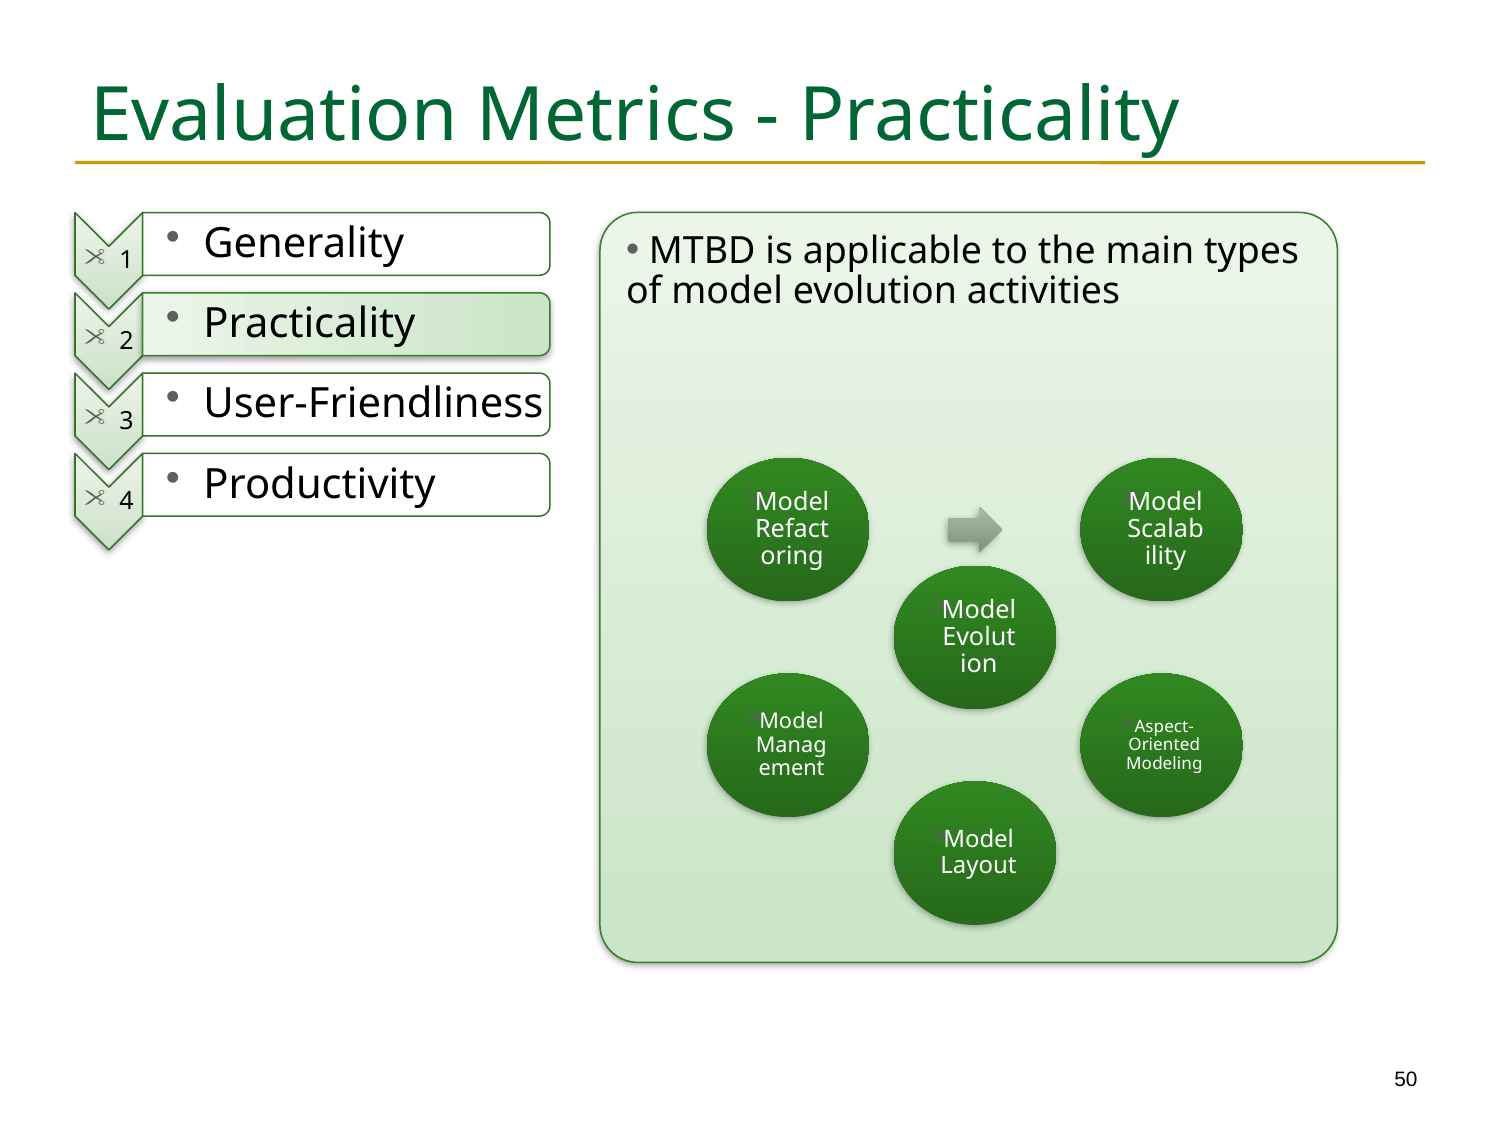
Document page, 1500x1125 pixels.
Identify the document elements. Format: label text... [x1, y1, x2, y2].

text_box MTBD is applicable to the main types of model evolution activities [599, 211, 1339, 964]
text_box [74, 212, 551, 551]
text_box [649, 349, 1301, 926]
slide_number 50 [1379, 1048, 1442, 1099]
title Evaluation Metrics - Practicality [74, 32, 1426, 163]
